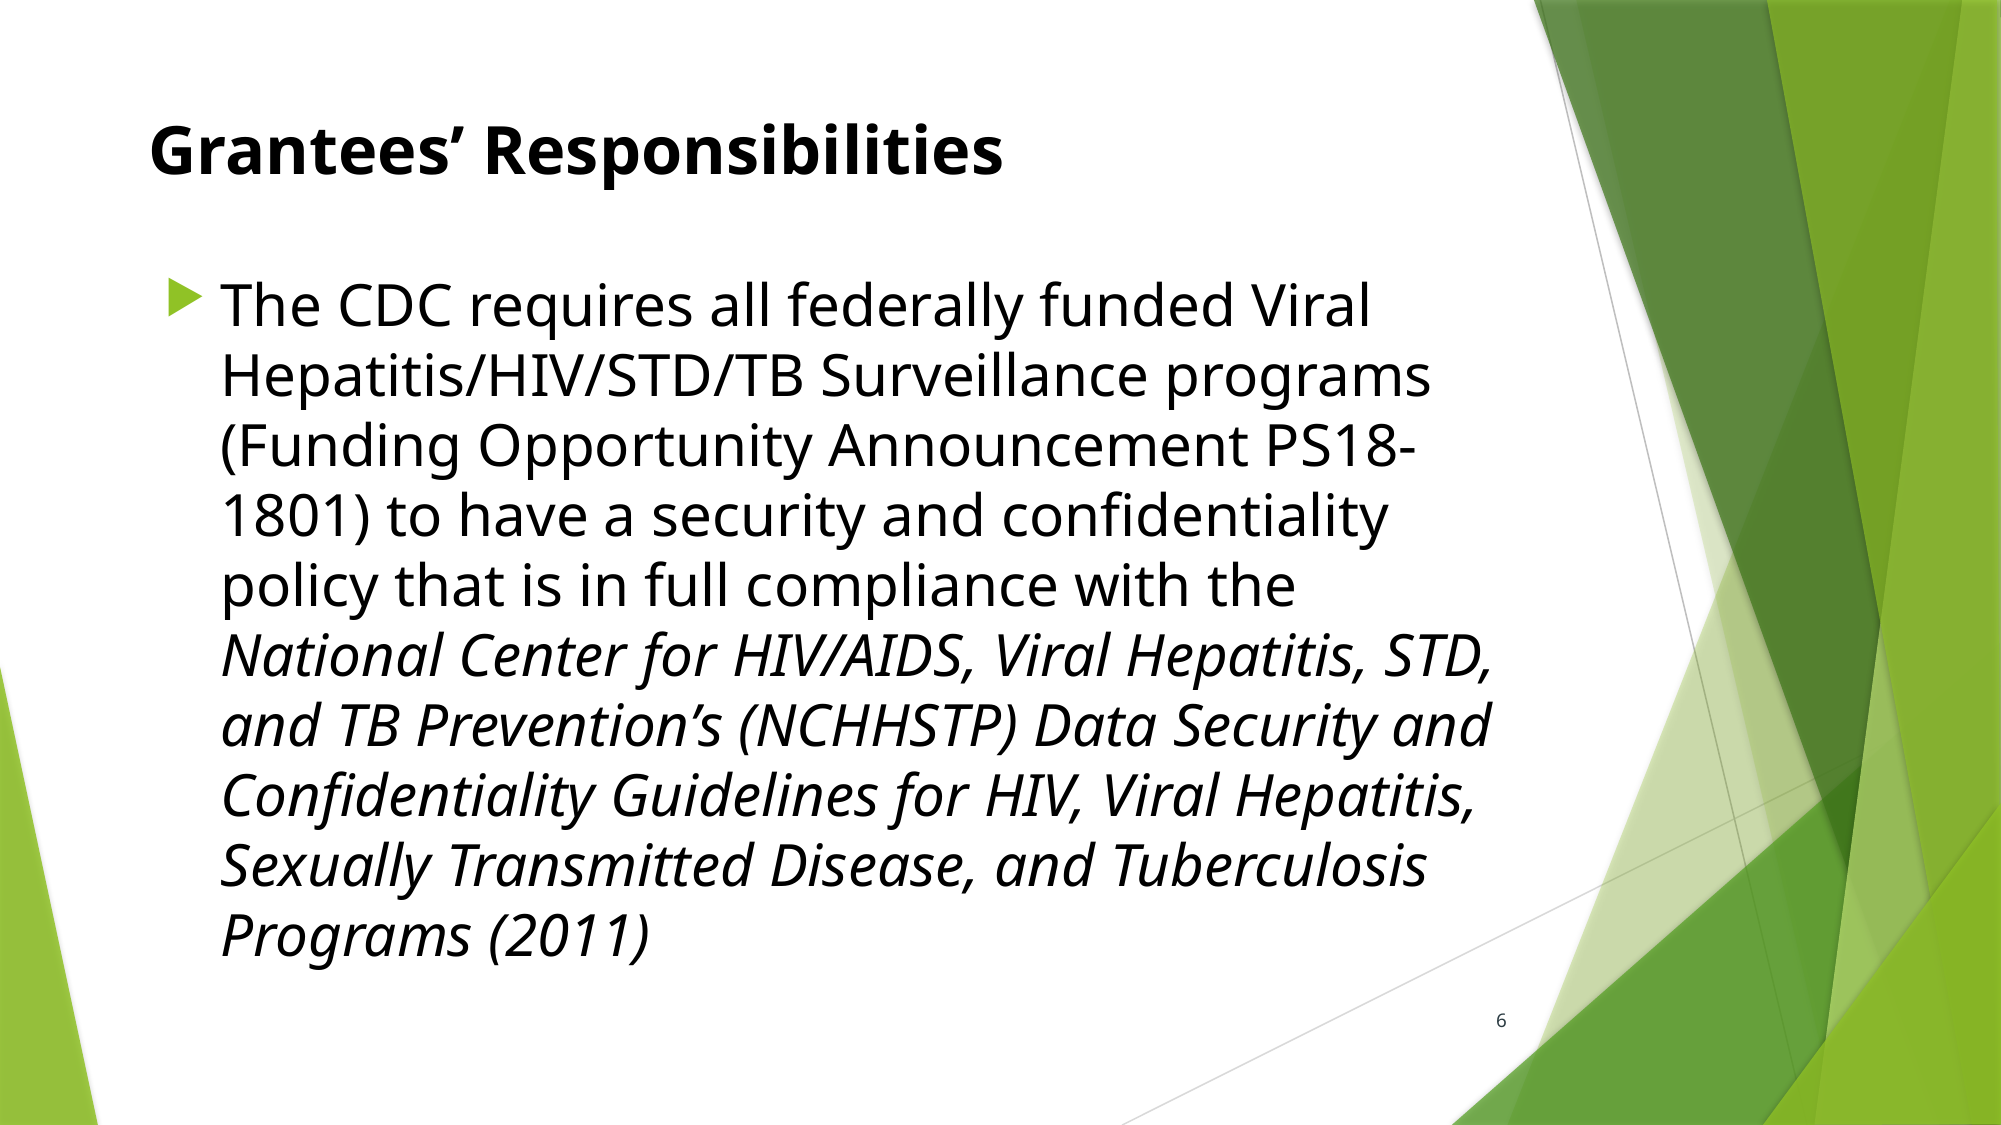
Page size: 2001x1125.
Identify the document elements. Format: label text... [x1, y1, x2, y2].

list The CDC requires all federally funded Viral Hepatitis/HIV/STD/TB Surveillance programs (Funding Opportunity Announcement PS18-1801) to have a security and confidentiality policy that is in full compliance with the National Center for HIV/AIDS, Viral Hepatitis, STD, and TB Prevention’s (NCHHSTP) Data Security and Confidentiality Guidelines for HIV, Viral Hepatitis, Sexually Transmitted Disease, and Tuberculosis Programs (2011) [149, 260, 1537, 898]
slide_number 6 [1409, 991, 1522, 1051]
title Grantees’ Responsibilities [133, 99, 1522, 317]
